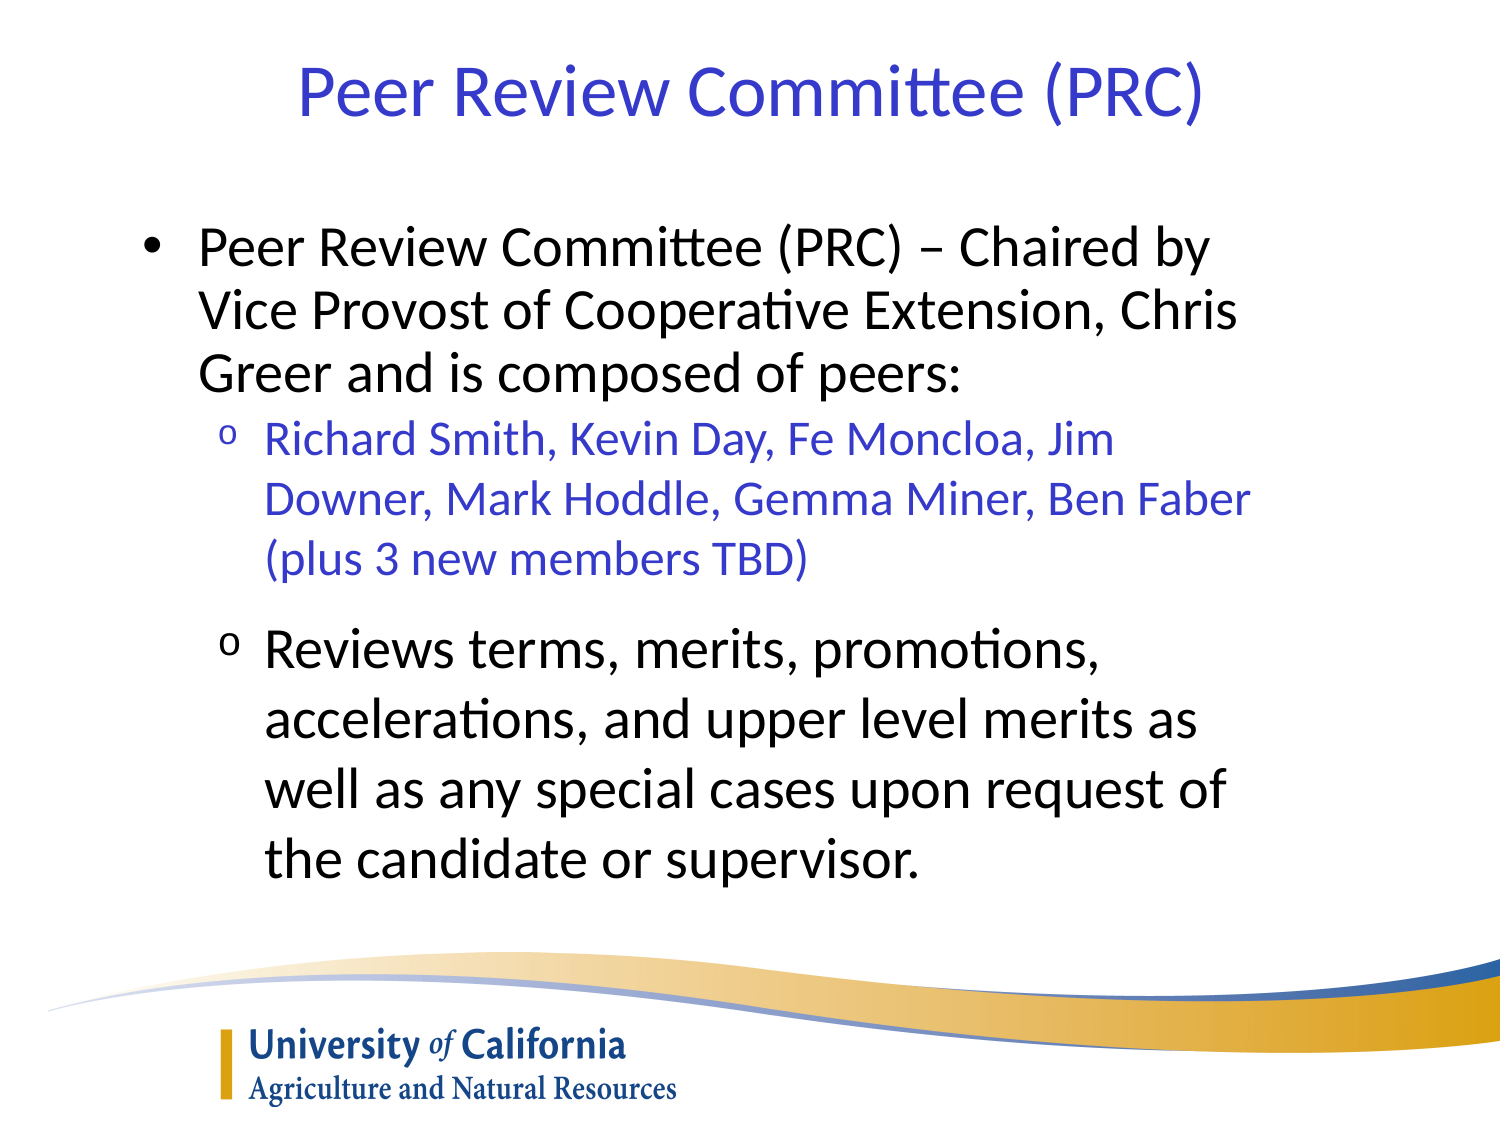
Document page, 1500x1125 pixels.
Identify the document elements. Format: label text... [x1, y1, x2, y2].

picture [48, 952, 1500, 1107]
title Peer Review Committee (PRC) [152, 0, 1353, 177]
list Peer Review Committee (PRC) – Chaired by Vice Provost of Cooperative Extension, Chris Greer and is composed of peers: Richard Smith, Kevin Day, Fe Moncloa, Jim Downer, Mark Hoddle, Gemma Miner, Ben Faber (plus 3 new members TBD) Reviews terms, merits, promotions, accelerations, and upper level merits as well as any special cases upon request of the candidate or supervisor. [127, 208, 1306, 873]
